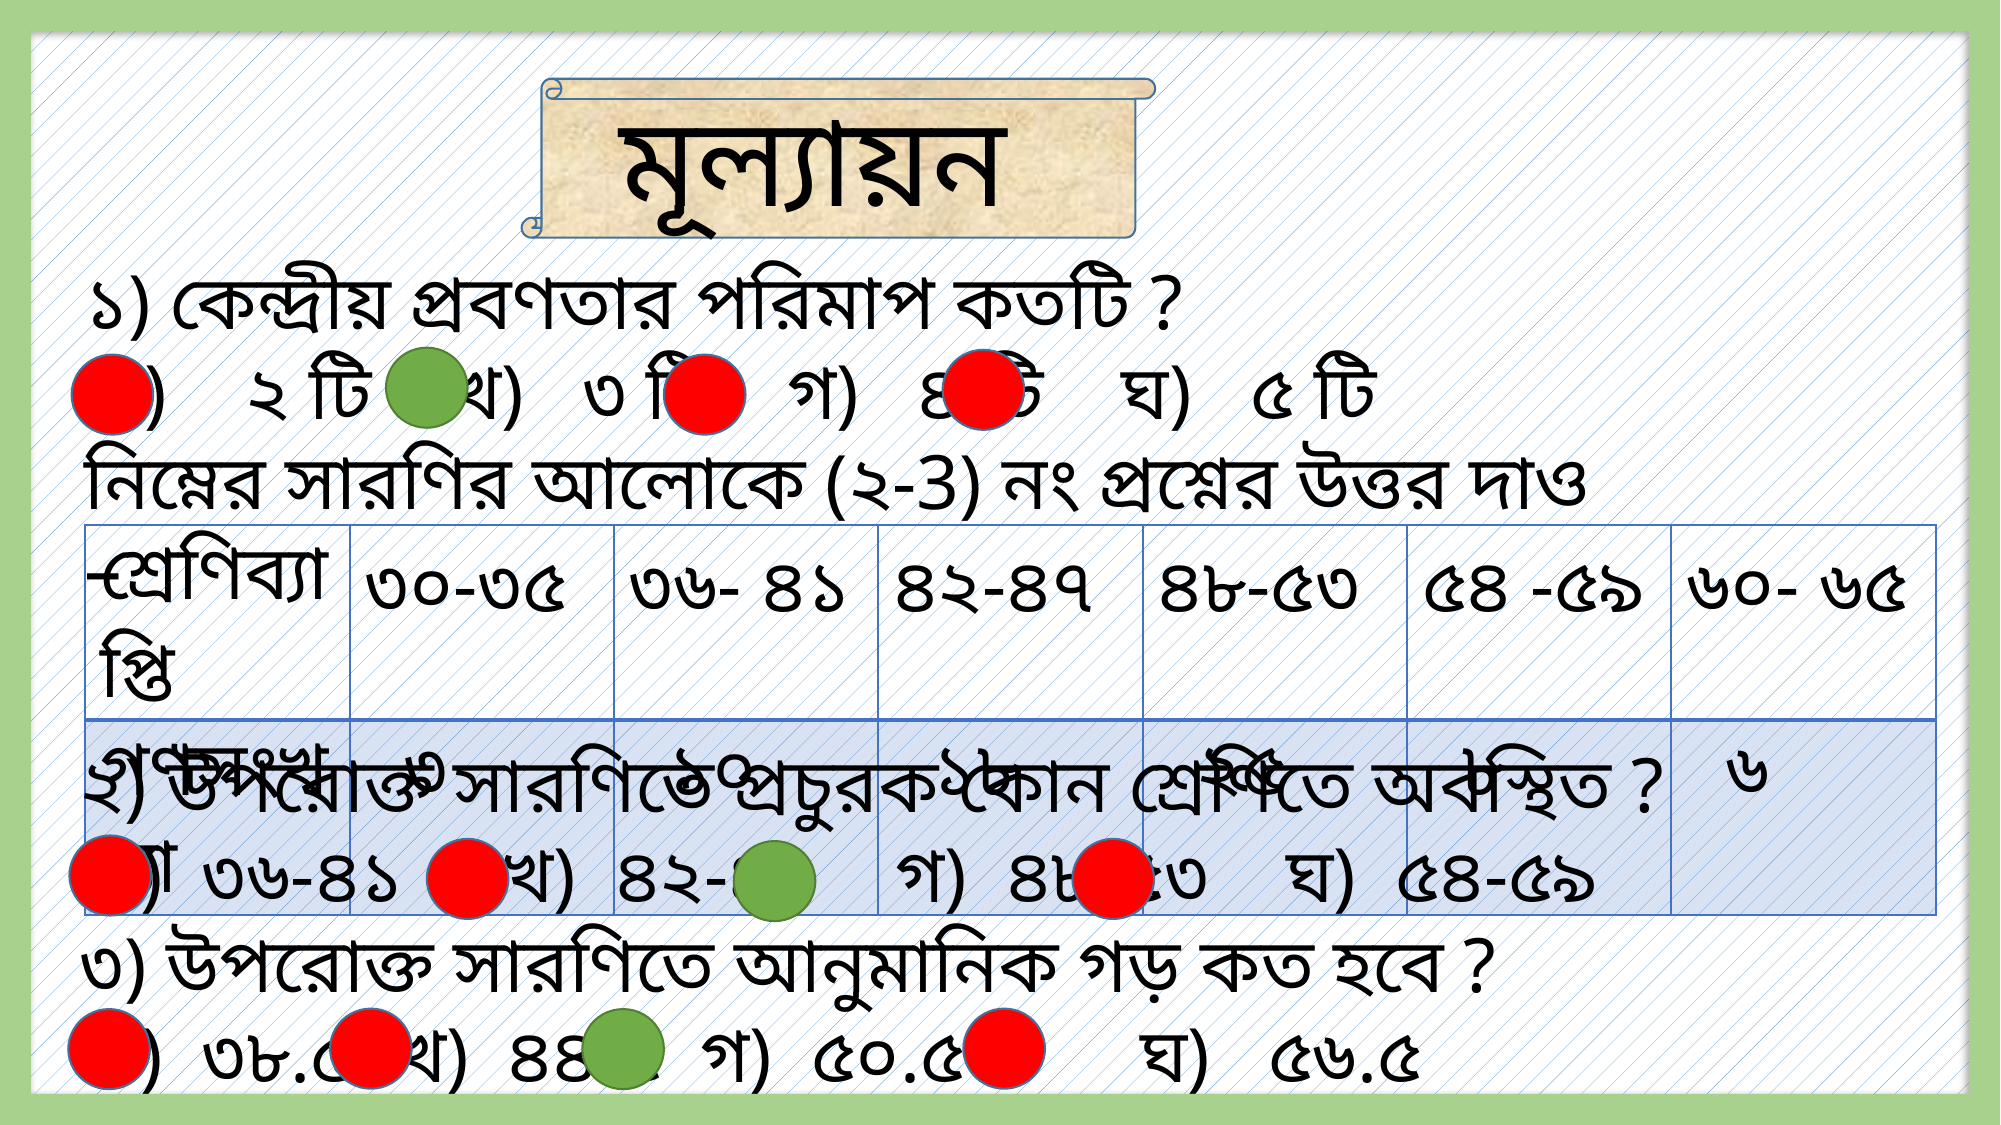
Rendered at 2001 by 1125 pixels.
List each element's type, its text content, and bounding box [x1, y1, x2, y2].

table_header ৫৪ -৫৯ [1408, 526, 1670, 718]
text_box [1124, 77, 1157, 239]
text_box [581, 1008, 665, 1091]
table_header ৬০- ৬৫ [1672, 526, 1935, 718]
text_box [662, 353, 747, 436]
table_header ৩৬- ৪১ [615, 526, 877, 718]
text_box [0, 0, 2000, 1125]
table_cell ৮ [1408, 722, 1670, 730]
table_cell ২৫ [1144, 722, 1406, 730]
text_box [962, 1007, 1047, 1090]
table_header ৪৮-৫৩ [1144, 526, 1406, 718]
text_box ১) কেন্দ্রীয় প্রবণতার পরিমাপ কতটি ? ক) ২ টি খ) ৩ টি গ) ৪ টি ঘ) ৫ টি নিম্নের সারণির আলোকে (২-3) নং প্রশ্নের উত্তর দাও – [69, 247, 1613, 712]
text_box [941, 348, 1026, 431]
table_cell ১৮ [879, 722, 1142, 730]
text_box মূল্যায়ন [604, 74, 1124, 239]
text_box [384, 346, 469, 429]
text_box ২) উপরোক্ত সারণিতে প্রচুরক কোন শ্রেণিতে অবস্থিত ? ক) ৩৬-৪১ খ) ৪২-৪৭ গ) ৪৮-৫৩ ঘ) ৫৪-৫৯ ৩) উপরোক্ত সারণিতে আনুমানিক গড় কত হবে ? ক) ৩৮.৫ খ) ৪৪.৫ গ) ৫০.৫ ঘ) ৫৬.৫ [65, 730, 1944, 1105]
table_header শ্রেণিব্যাপ্তি [86, 526, 349, 718]
text_box [68, 834, 153, 917]
table_cell ৬ [1672, 722, 1935, 730]
text_box [70, 353, 155, 436]
text_box [1071, 837, 1156, 920]
text_box [329, 1007, 413, 1090]
text_box [732, 840, 817, 923]
table_cell ৩ [351, 722, 613, 730]
table_cell ১০ [615, 722, 877, 730]
table_header ৩০-৩৫ [351, 526, 613, 718]
table_header ৪২-৪৭ [879, 526, 1142, 718]
text_box [520, 77, 604, 239]
text_box [425, 837, 510, 920]
table_cell গণসংখ্যা [86, 722, 349, 730]
text_box [67, 1008, 151, 1091]
